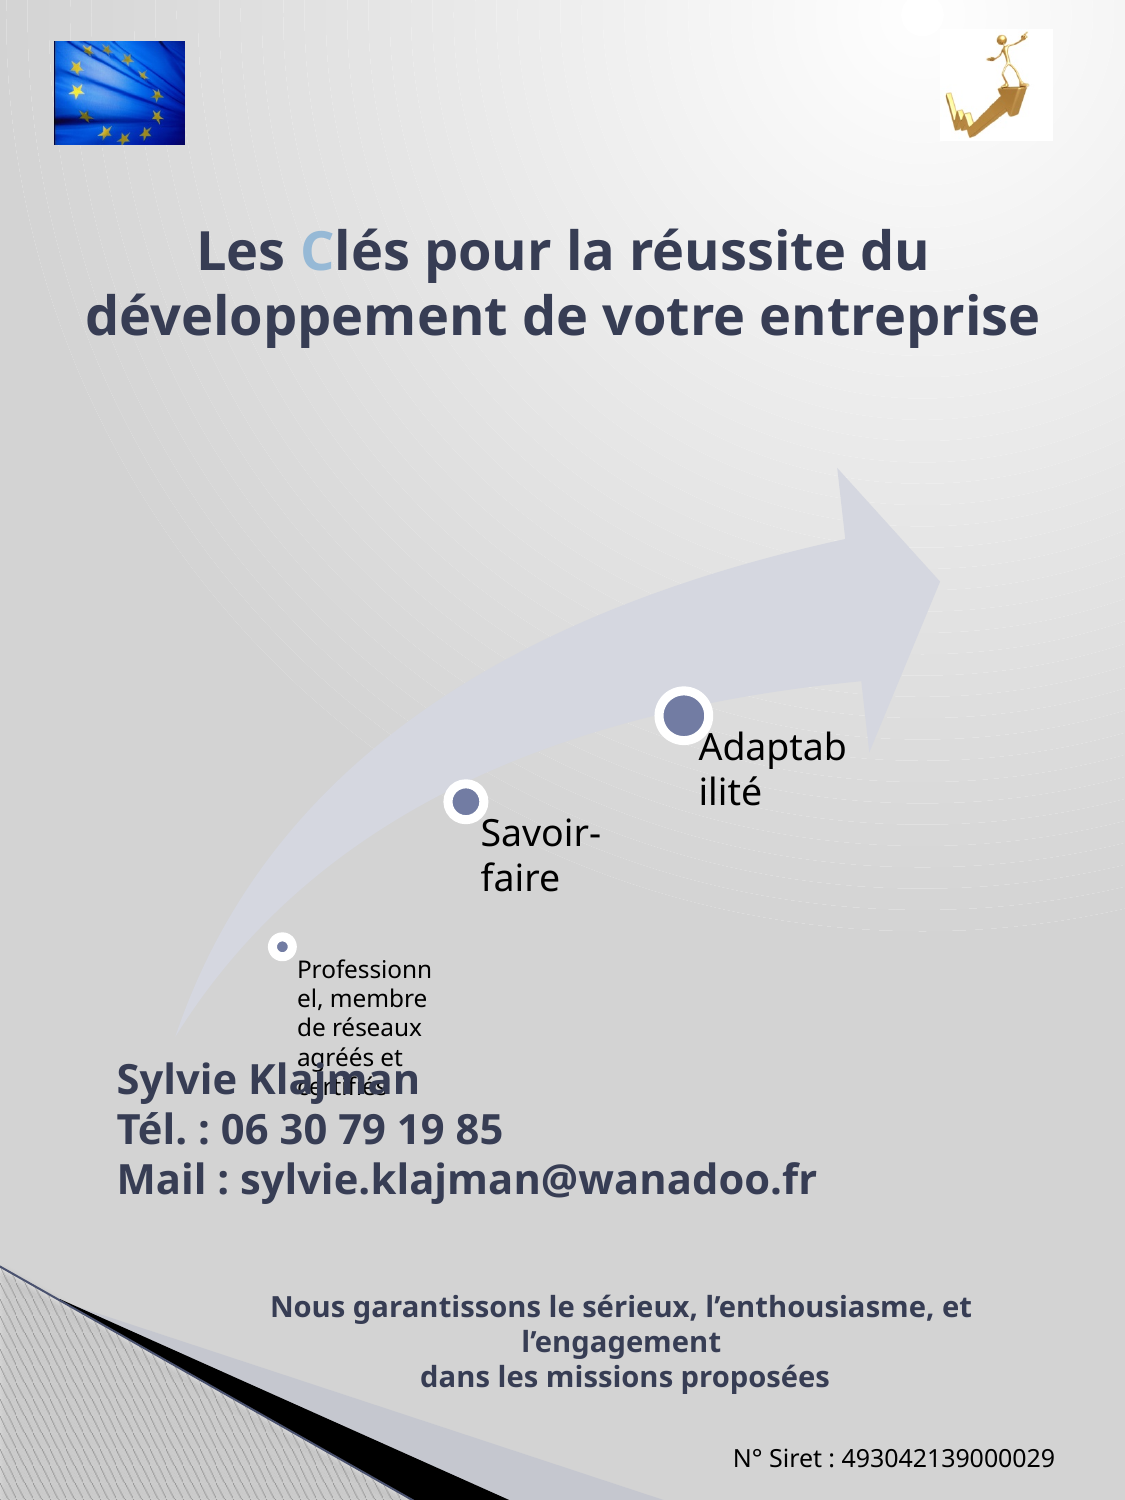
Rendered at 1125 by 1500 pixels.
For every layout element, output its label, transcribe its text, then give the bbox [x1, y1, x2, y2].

picture [54, 40, 185, 146]
title Les Clés pour la réussite du développement de votre entreprise [57, 113, 1070, 364]
text_box Sylvie Klajman Tél. : 06 30 79 19 85 Mail : sylvie.klajman@wanadoo.fr [101, 1045, 929, 1211]
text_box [175, 467, 941, 1038]
text_box Nous garantissons le sérieux, l’enthousiasme, et l’engagement dans les missions proposées [172, 1281, 1071, 1402]
text_box N° Siret : 493042139000029 [479, 1435, 1071, 1480]
picture [940, 29, 1053, 142]
